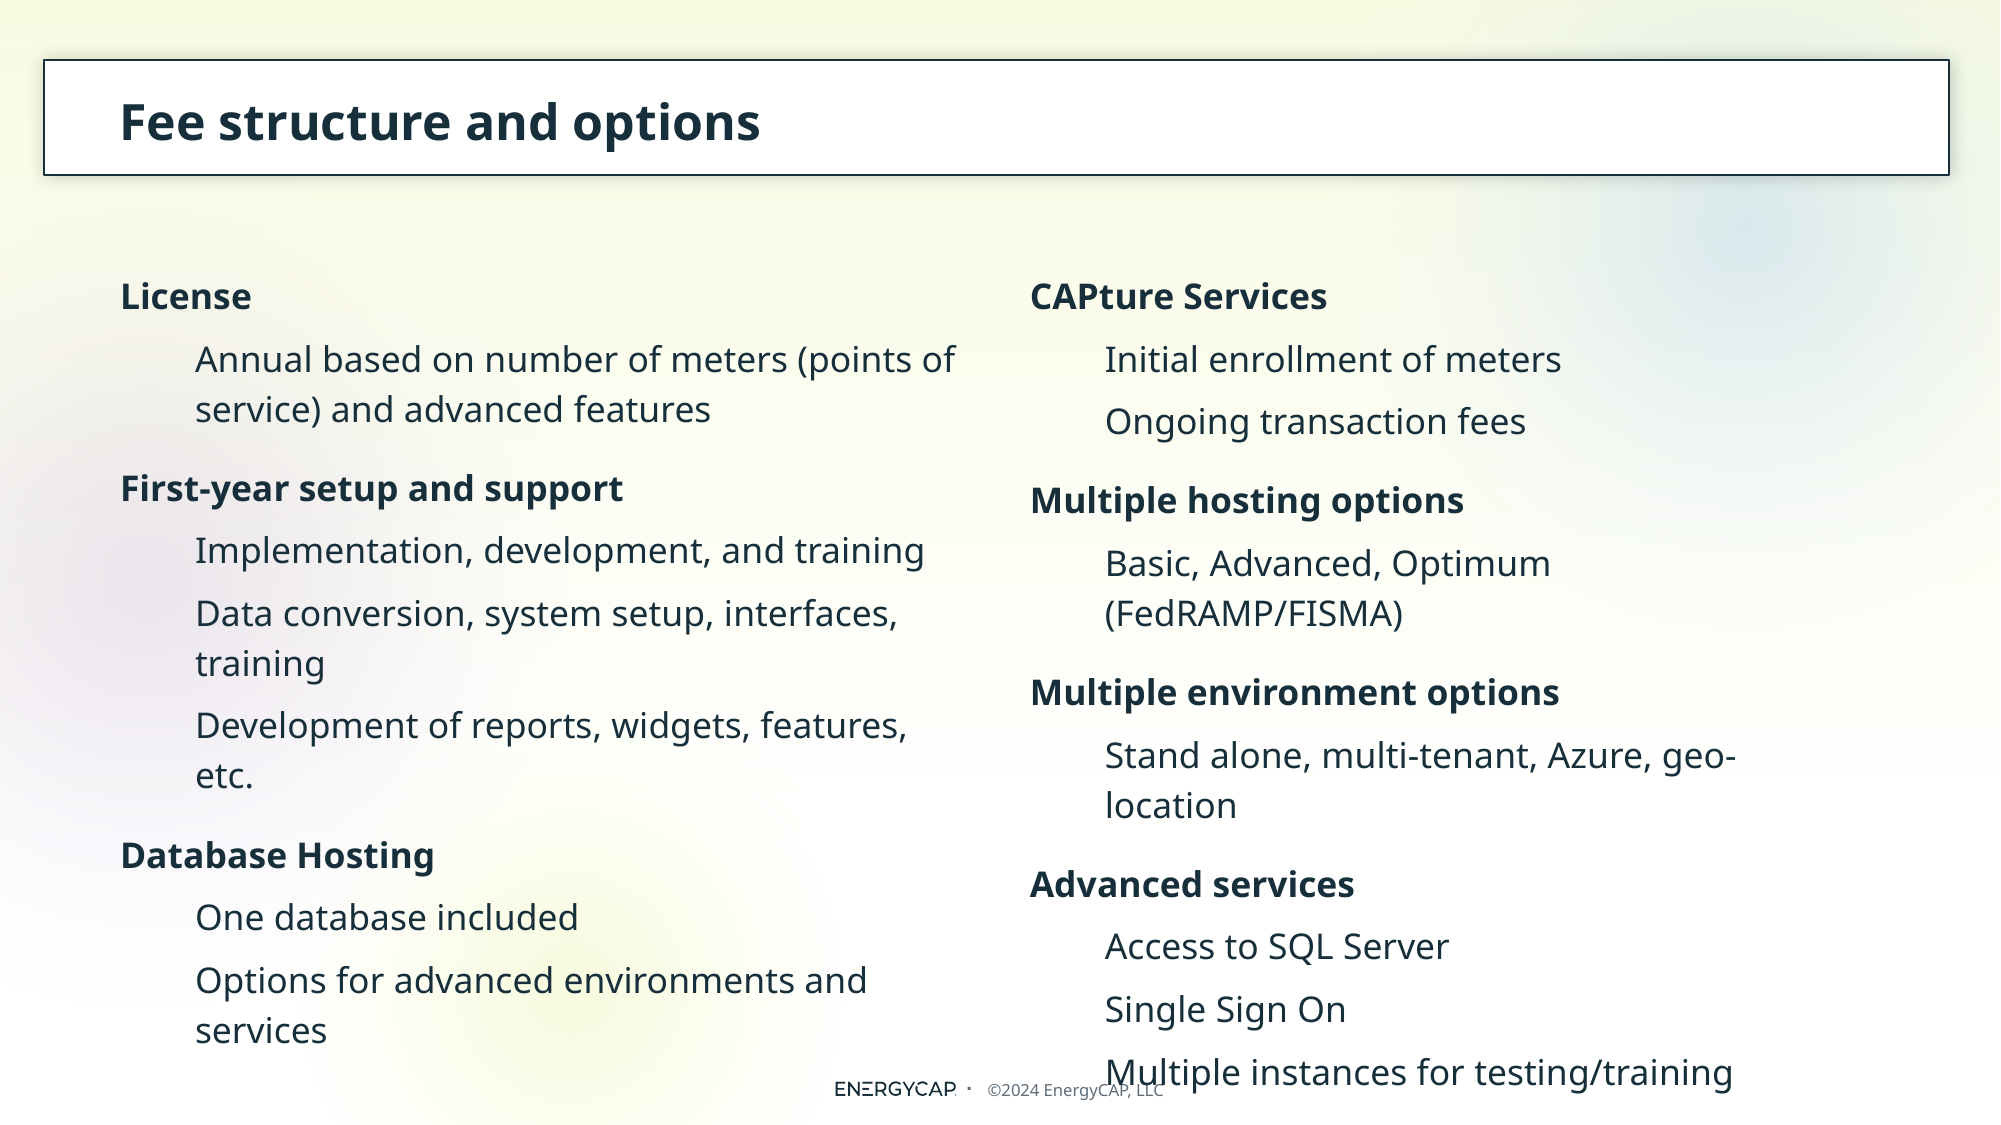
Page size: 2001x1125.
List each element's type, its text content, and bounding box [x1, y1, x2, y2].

picture [0, 0, 2001, 1125]
list CAPture Services Initial enrollment of meters Ongoing transaction fees Multiple hosting options Basic, Advanced, Optimum (FedRAMP/FISMA) Multiple environment options Stand alone, multi-tenant, Azure, geo-location Advanced services Access to SQL Server Single Sign On Multiple instances for testing/training [1014, 254, 1866, 1065]
list License Annual based on number of meters (points of service) and advanced features First-year setup and support Implementation, development, and training Data conversion, system setup, interfaces, training Development of reports, widgets, features, etc. Database Hosting One database included Options for advanced environments and services [105, 254, 986, 1065]
list Fee structure and options [43, 59, 1950, 176]
